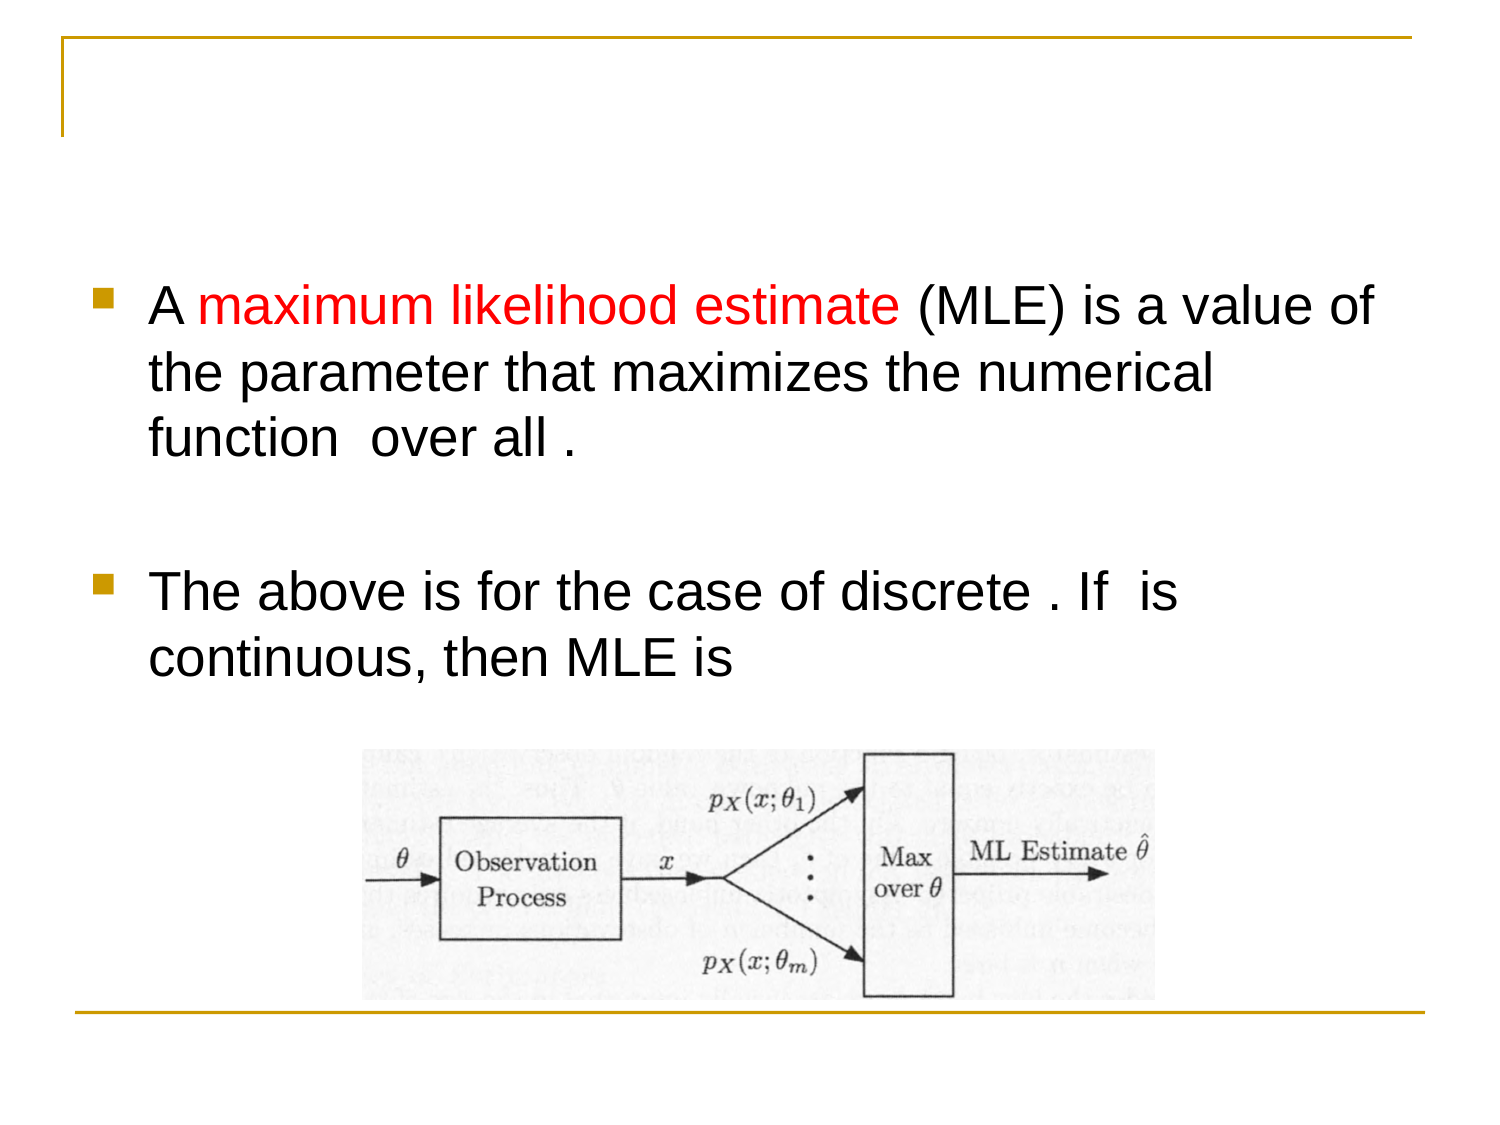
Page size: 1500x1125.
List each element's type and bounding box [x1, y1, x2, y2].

picture [362, 749, 1155, 1000]
